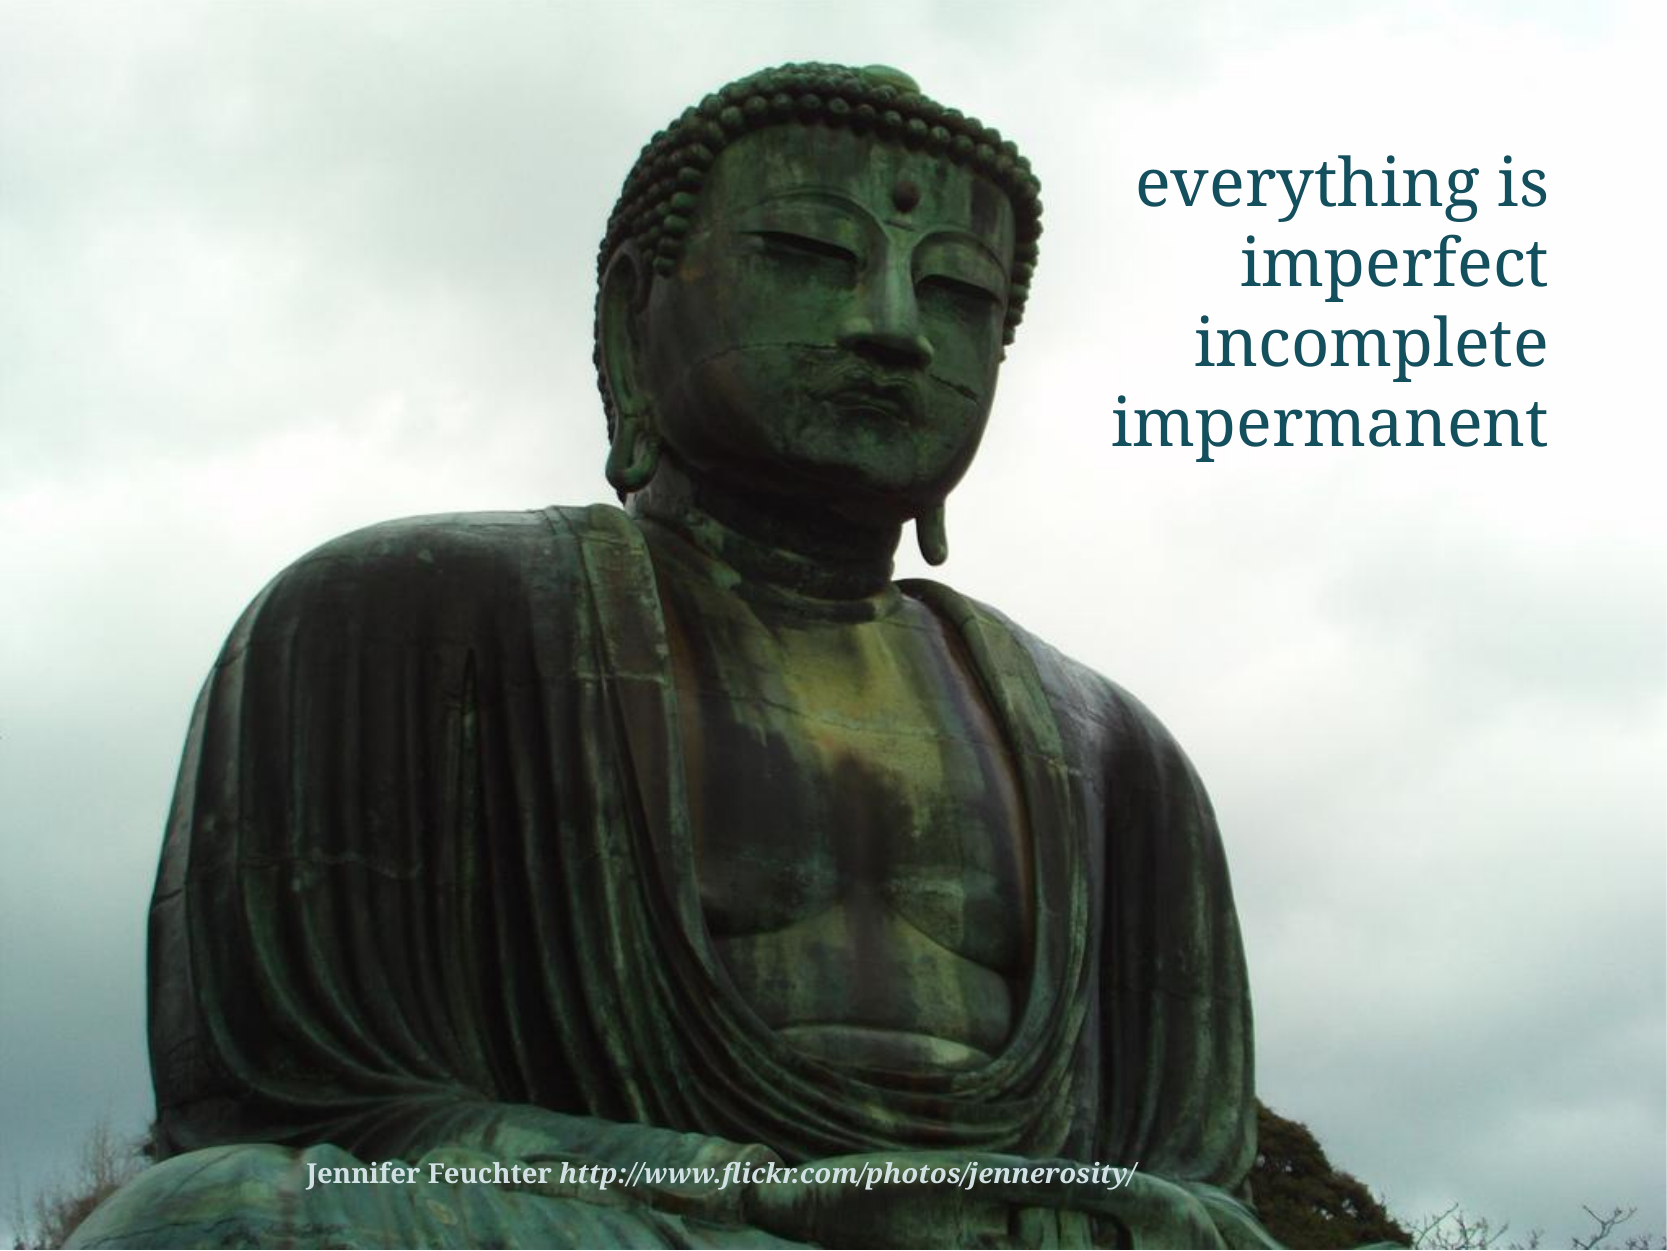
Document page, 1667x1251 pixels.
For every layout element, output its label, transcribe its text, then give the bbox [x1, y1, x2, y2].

picture [0, 0, 1667, 1250]
text_box everything is imperfect incomplete impermanent [1033, 133, 1556, 571]
text_box Jennifer Feuchter http://www.flickr.com/photos/jennerosity/ [299, 1149, 1215, 1250]
